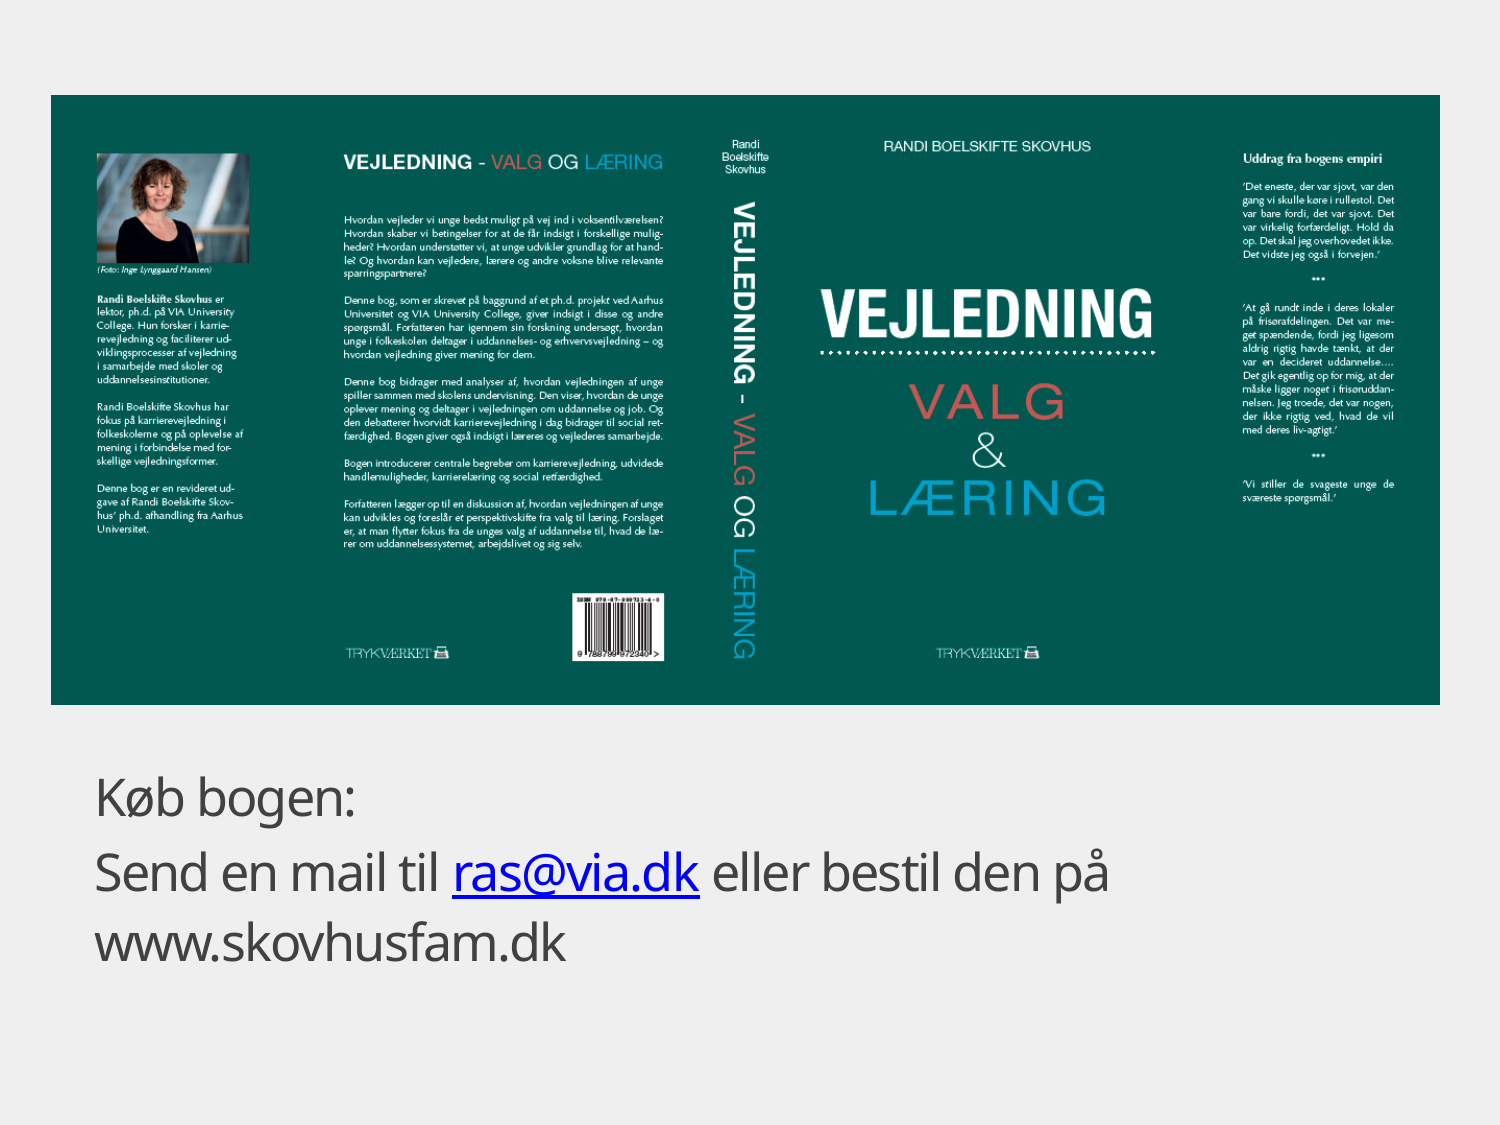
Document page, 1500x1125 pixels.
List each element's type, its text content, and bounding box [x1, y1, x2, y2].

picture [51, 95, 1440, 705]
list J. Køb bogen: Send en mail til ras@via.dk eller bestil den på www.skovhusfam.dk [94, 713, 1406, 1000]
